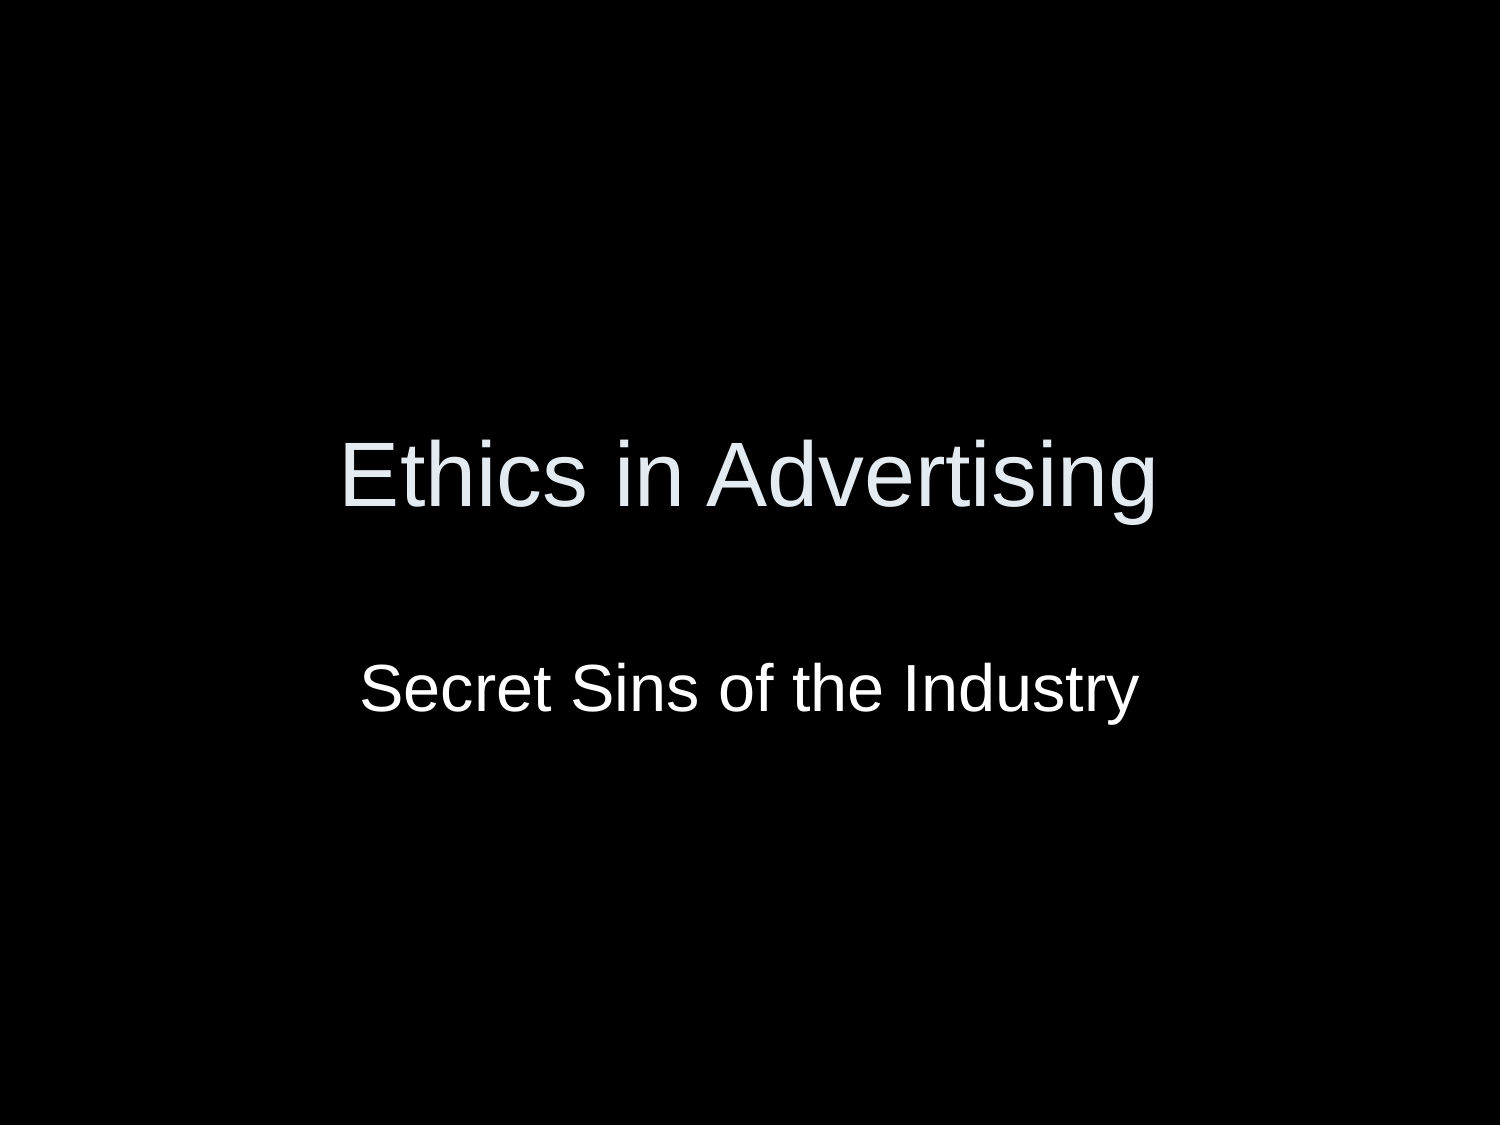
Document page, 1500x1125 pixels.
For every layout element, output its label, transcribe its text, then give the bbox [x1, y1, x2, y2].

title Ethics in Advertising [112, 349, 1388, 591]
subtitle Secret Sins of the Industry [225, 637, 1275, 925]
